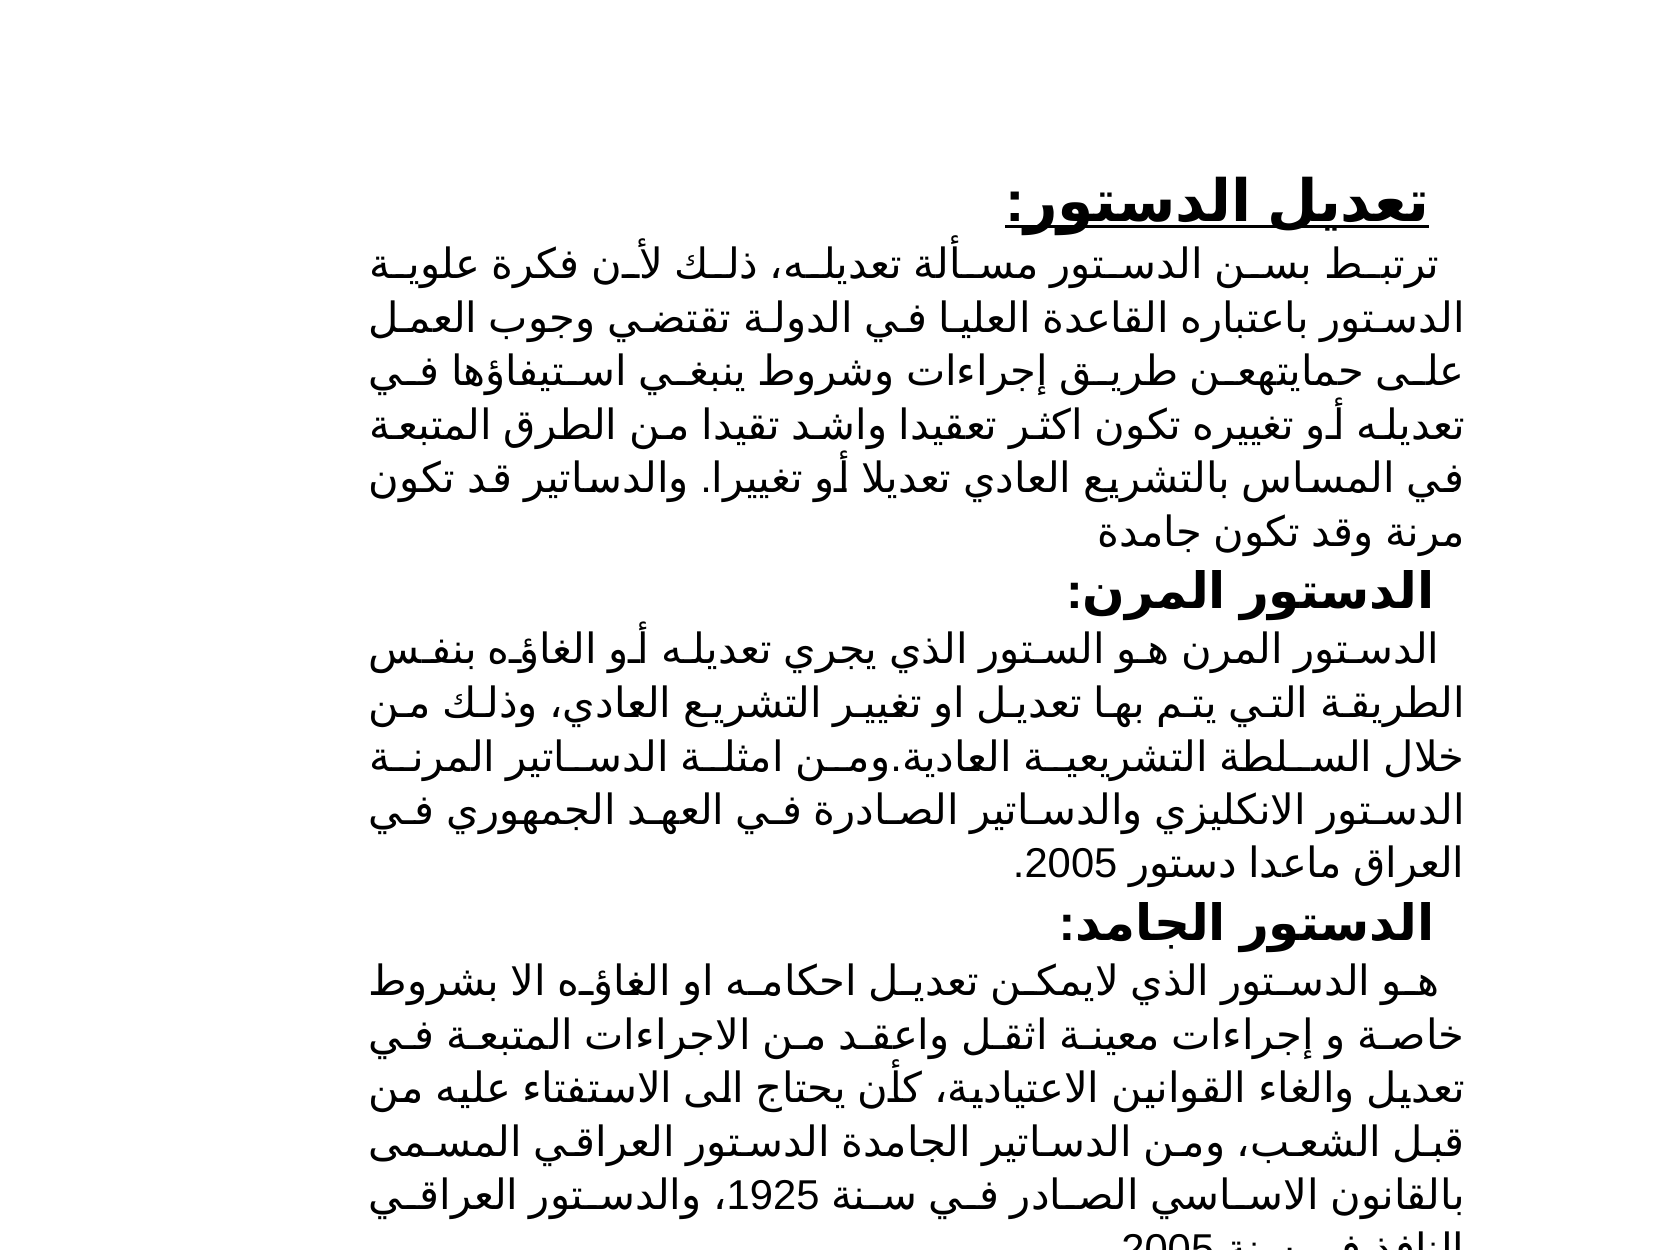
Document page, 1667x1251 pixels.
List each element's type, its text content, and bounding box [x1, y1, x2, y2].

list تعديل الدستور: ترتبط بسن الدستور مسألة تعديله، ذلك لأن فكرة علوية الدستور باعتباره القاعدة العليا في الدولة تقتضي وجوب العمل على حمايتهعن طريق إجراءات وشروط ينبغي استيفاؤها في تعديله أو تغييره تكون اكثر تعقيدا واشد تقيدا من الطرق المتبعة في المساس بالتشريع العادي تعديلا أو تغييرا. والدساتير قد تكون مرنة وقد تكون جامدة الدستور المرن: الدستور المرن هو الستور الذي يجري تعديله أو الغاؤه بنفس الطريقة التي يتم بها تعديل او تغيير التشريع العادي، وذلك من خلال السلطة التشريعية العادية.ومن امثلة الدساتير المرنة الدستور الانكليزي والدساتير الصادرة في العهد الجمهوري في العراق ماعدا دستور 2005. الدستور الجامد: هو الدستور الذي لايمكن تعديل احكامه او الغاؤه الا بشروط خاصة و إجراءات معينة اثقل واعقد من الاجراءات المتبعة في تعديل والغاء القوانين الاعتيادية، كأن يحتاج الى الاستفتاء عليه من قبل الشعب، ومن الدساتير الجامدة الدستور العراقي المسمى بالقانون الاساسي الصادر في سنة 1925، والدستور العراقي النافذ في سنة 2005. [300, 152, 1472, 1216]
